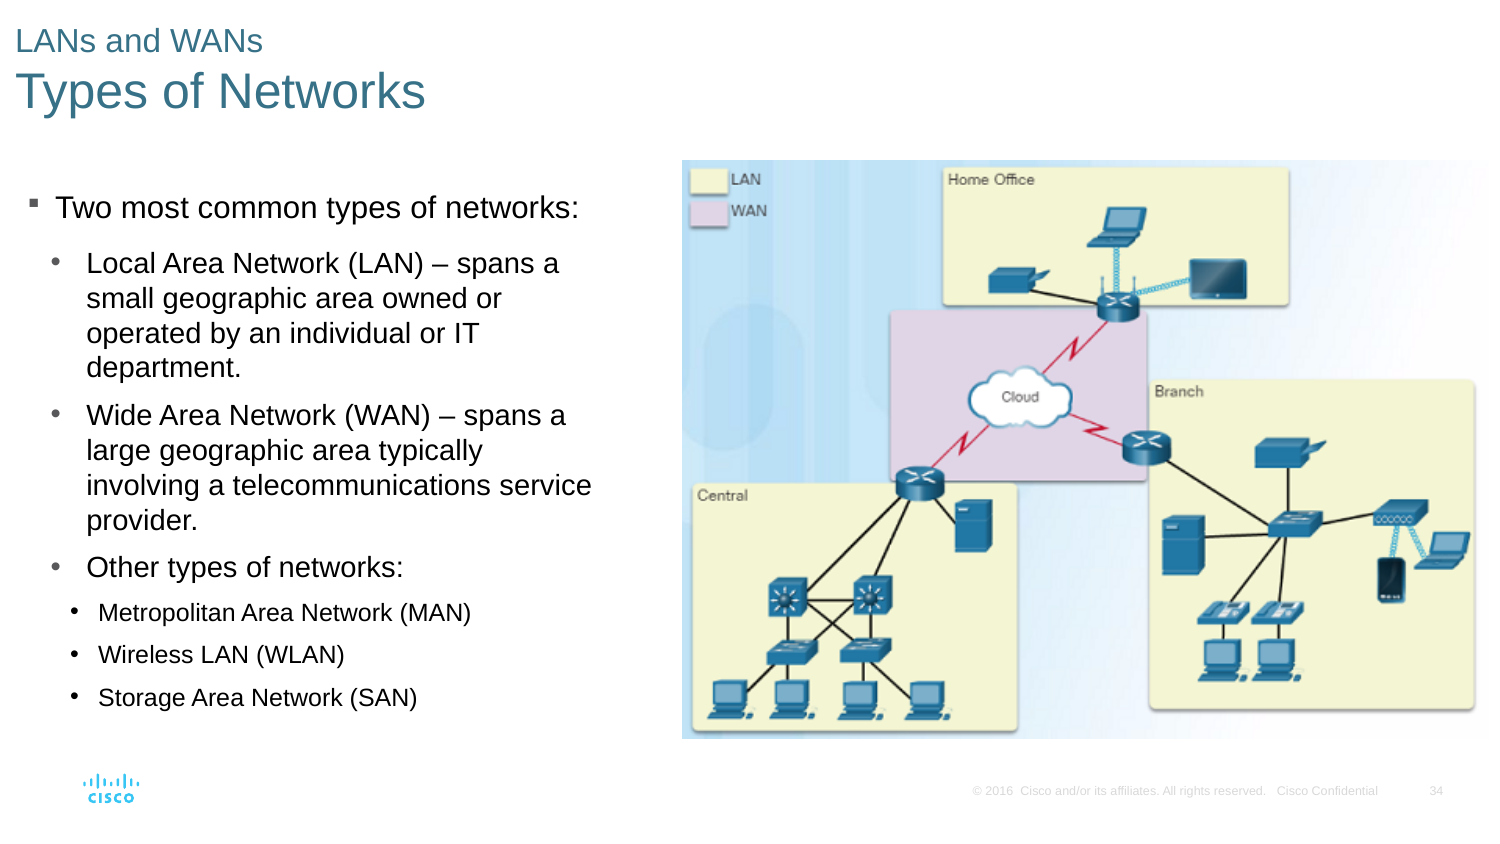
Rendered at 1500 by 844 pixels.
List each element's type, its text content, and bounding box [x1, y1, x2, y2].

list Two most common types of networks: Local Area Network (LAN) – spans a small geographic area owned or operated by an individual or IT department. Wide Area Network (WAN) – spans a large geographic area typically involving a telecommunications service provider. Other types of networks: Metropolitan Area Network (MAN) Wireless LAN (WLAN) Storage Area Network (SAN) [12, 180, 624, 739]
title LANs and WANs Types of Networks [0, 6, 1500, 131]
picture [681, 160, 1489, 739]
